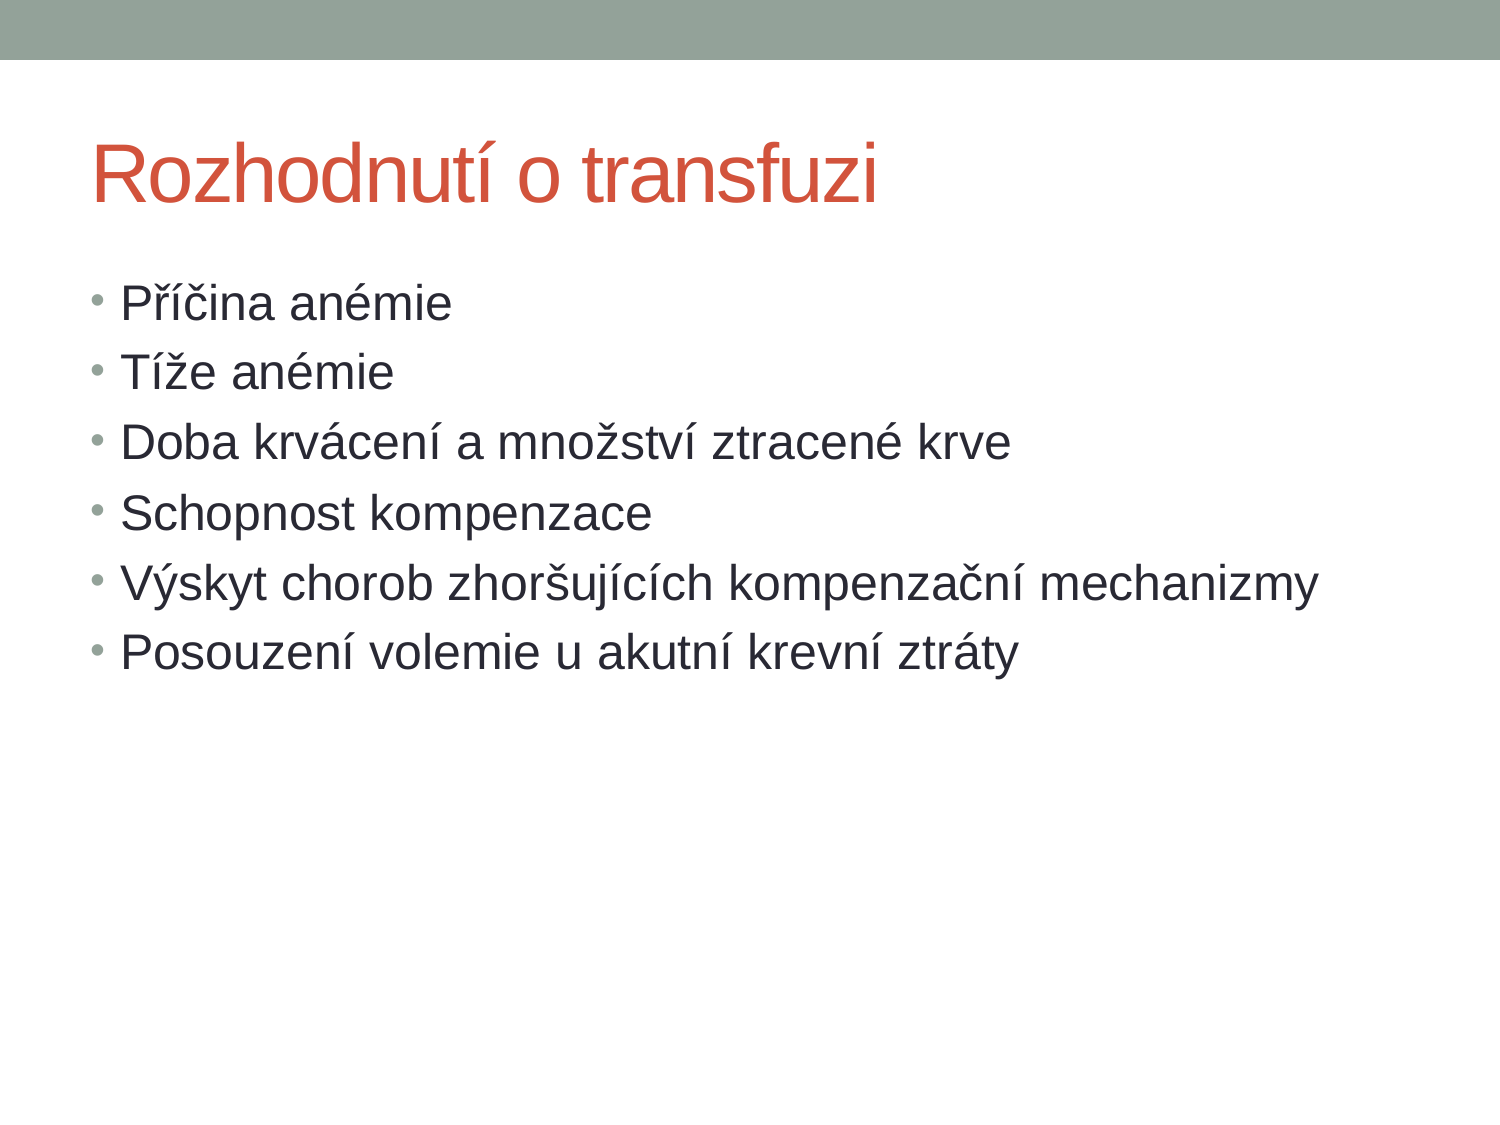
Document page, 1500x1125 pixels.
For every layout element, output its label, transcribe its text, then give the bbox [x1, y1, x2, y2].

title Rozhodnutí o transfuzi [75, 87, 1425, 250]
list Příčina anémie Tíže anémie Doba krvácení a množství ztracené krve Schopnost kompenzace Výskyt chorob zhoršujících kompenzační mechanizmy Posouzení volemie u akutní krevní ztráty [75, 262, 1425, 1063]
